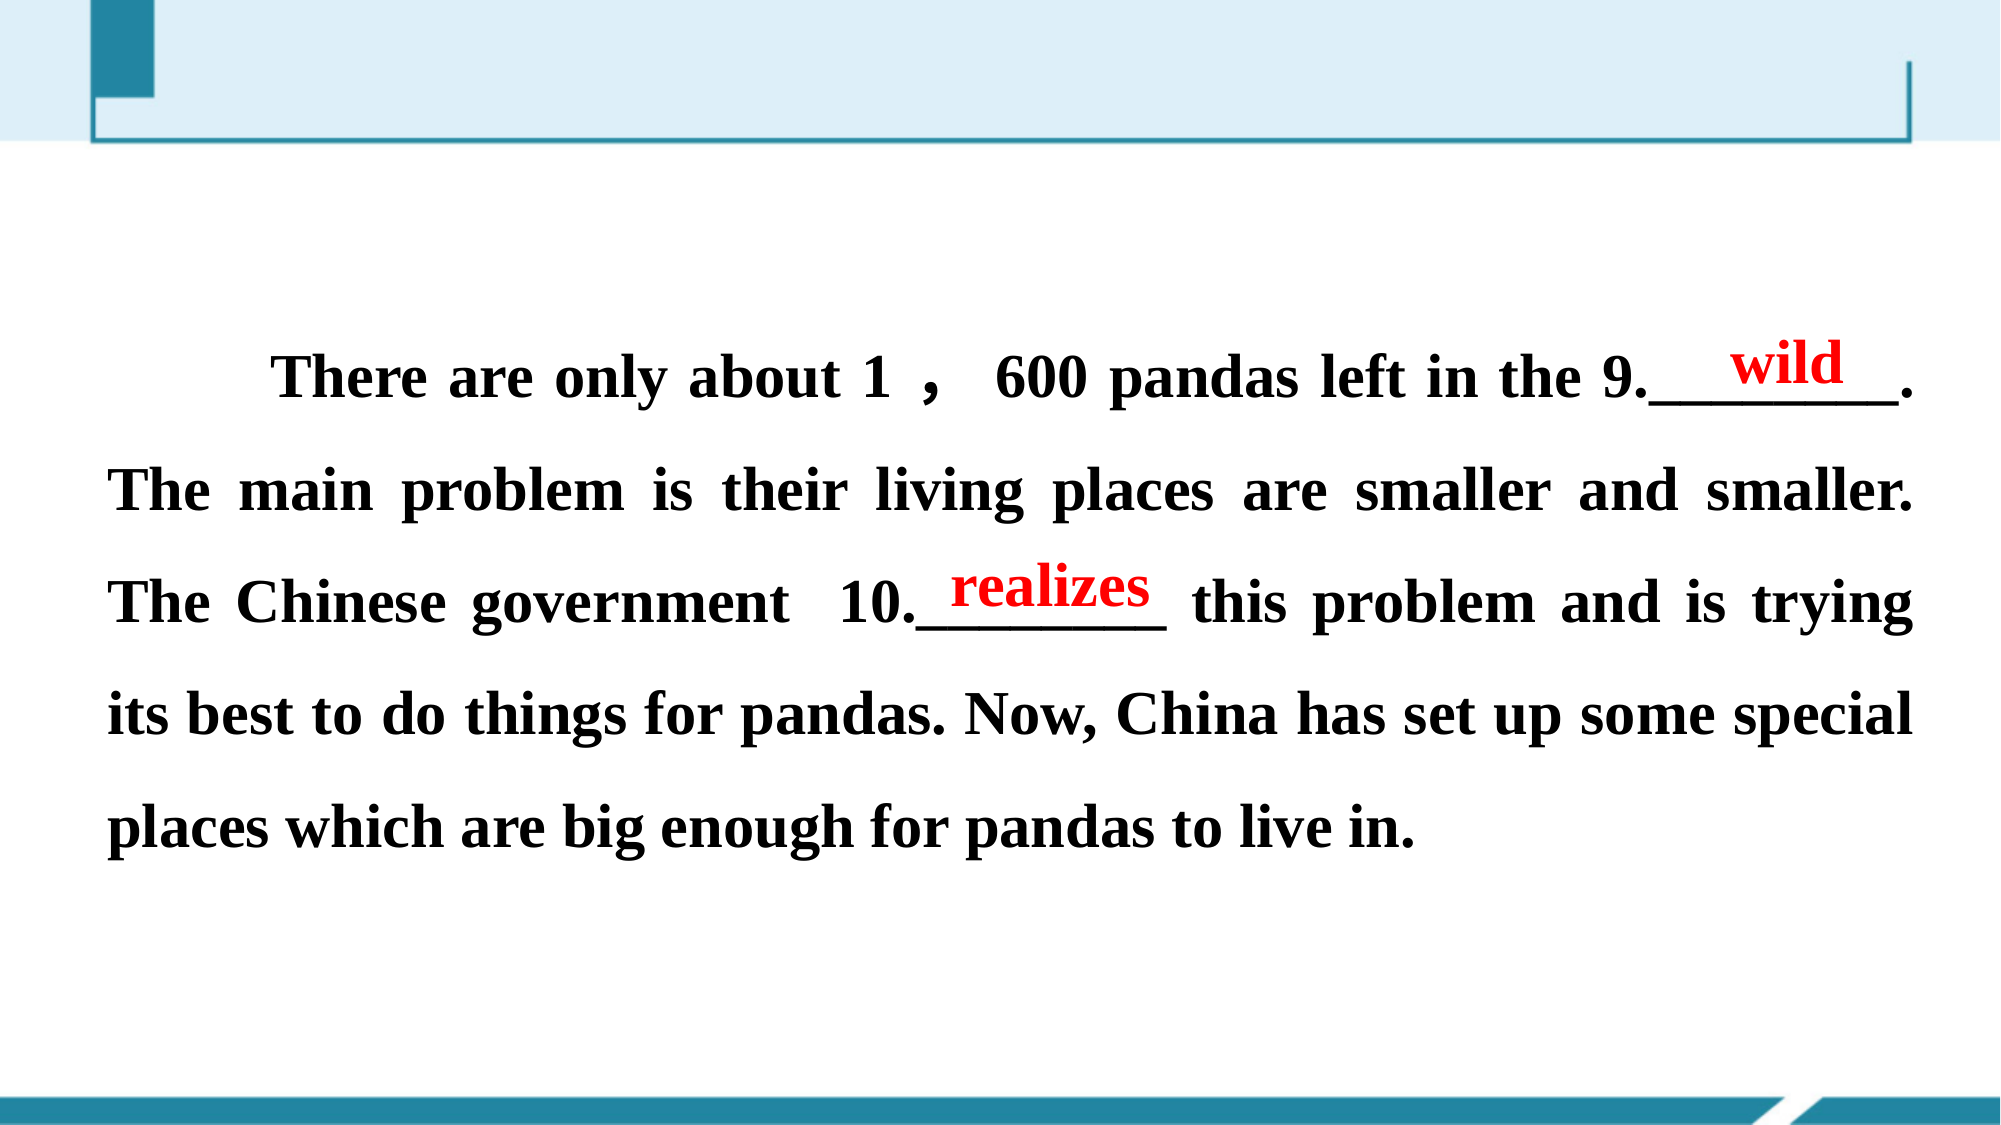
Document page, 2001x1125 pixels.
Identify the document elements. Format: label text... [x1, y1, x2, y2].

text_box There are only about 1，600 pandas left in the 9.________. The main problem is their living places are smaller and smaller. The Chinese government 10.________ this problem and is trying its best to do things for pandas. Now, China has set up some special places which are big enough for pandas to live in. [92, 290, 1931, 867]
picture [0, 0, 2001, 1125]
text_box wild [1715, 313, 1860, 404]
text_box realizes [936, 536, 1166, 627]
